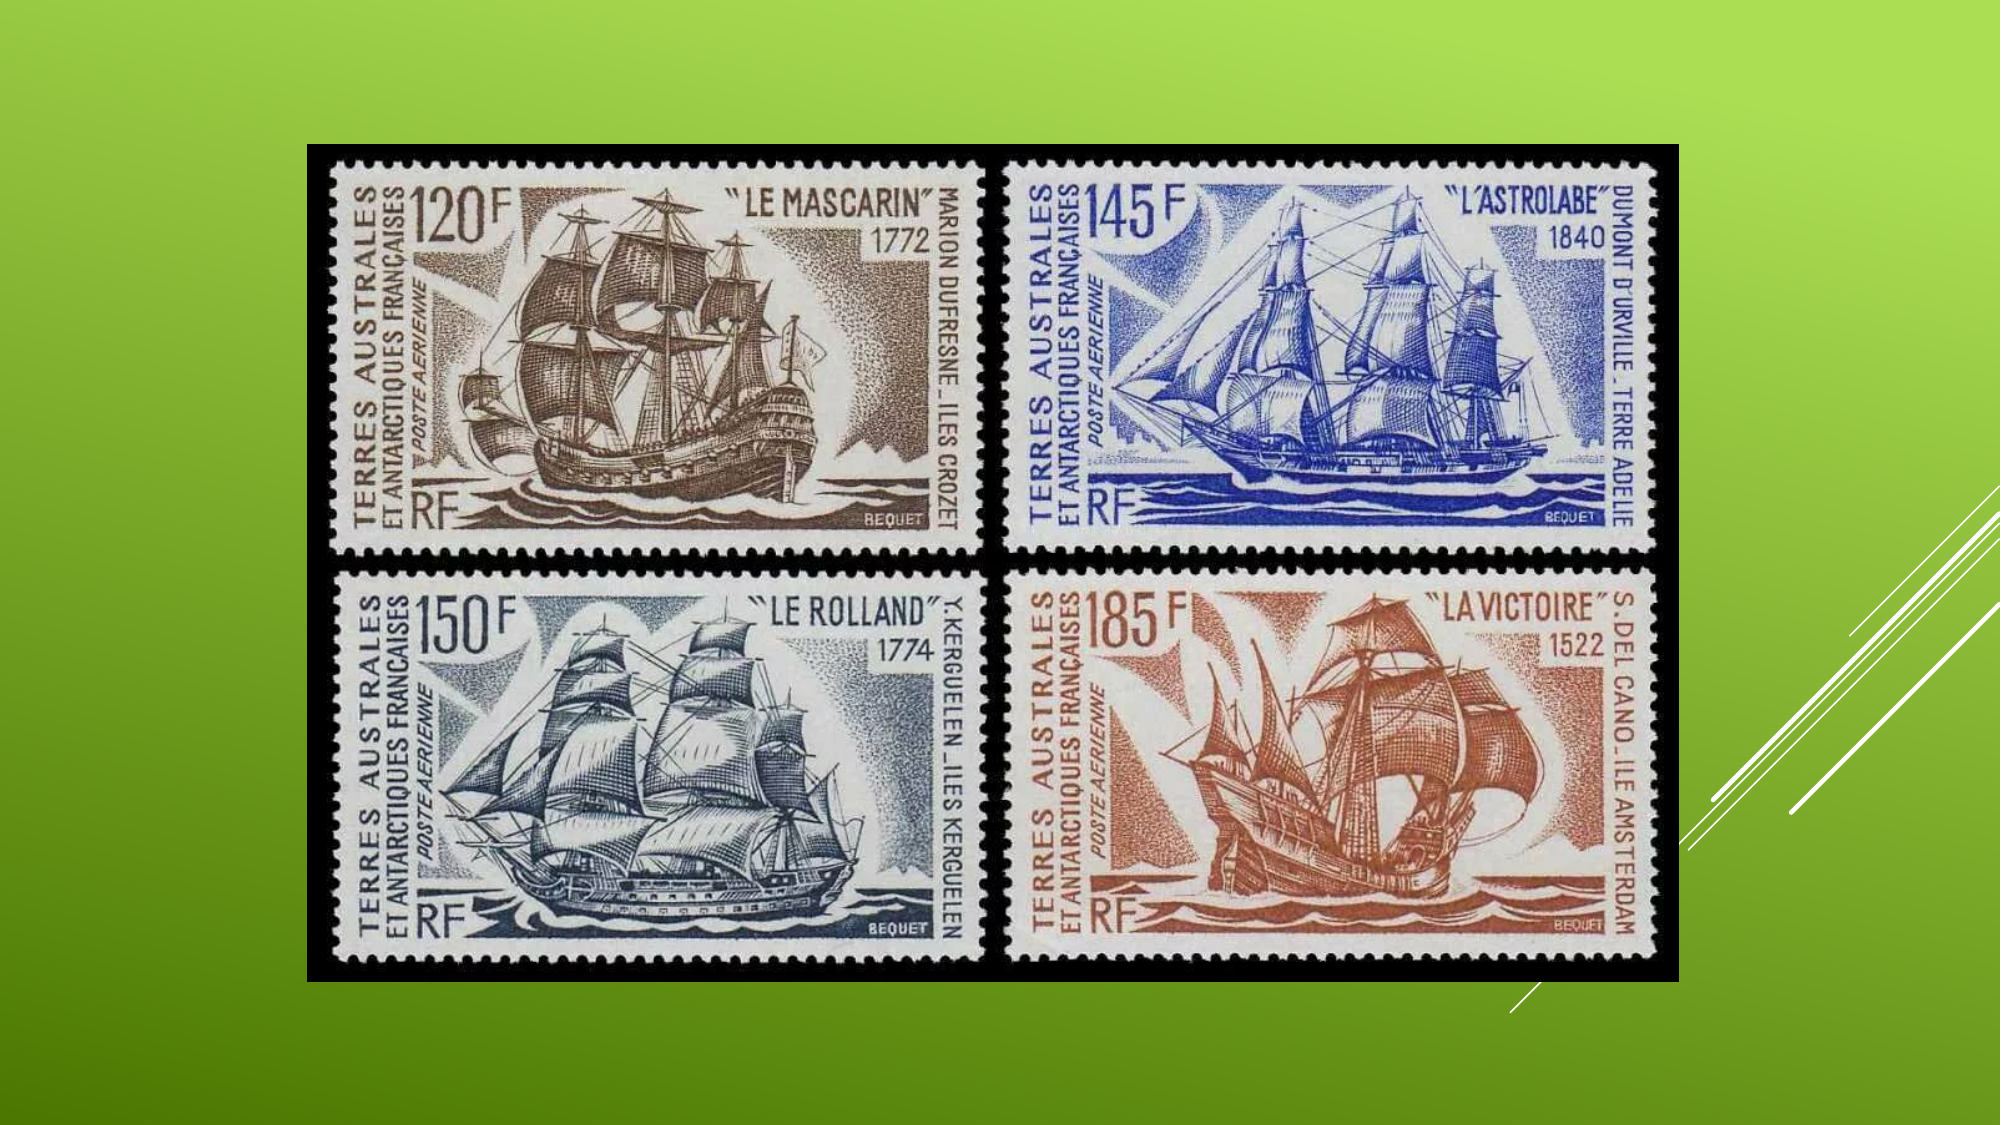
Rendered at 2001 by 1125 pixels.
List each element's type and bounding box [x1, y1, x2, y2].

picture [306, 143, 1679, 982]
